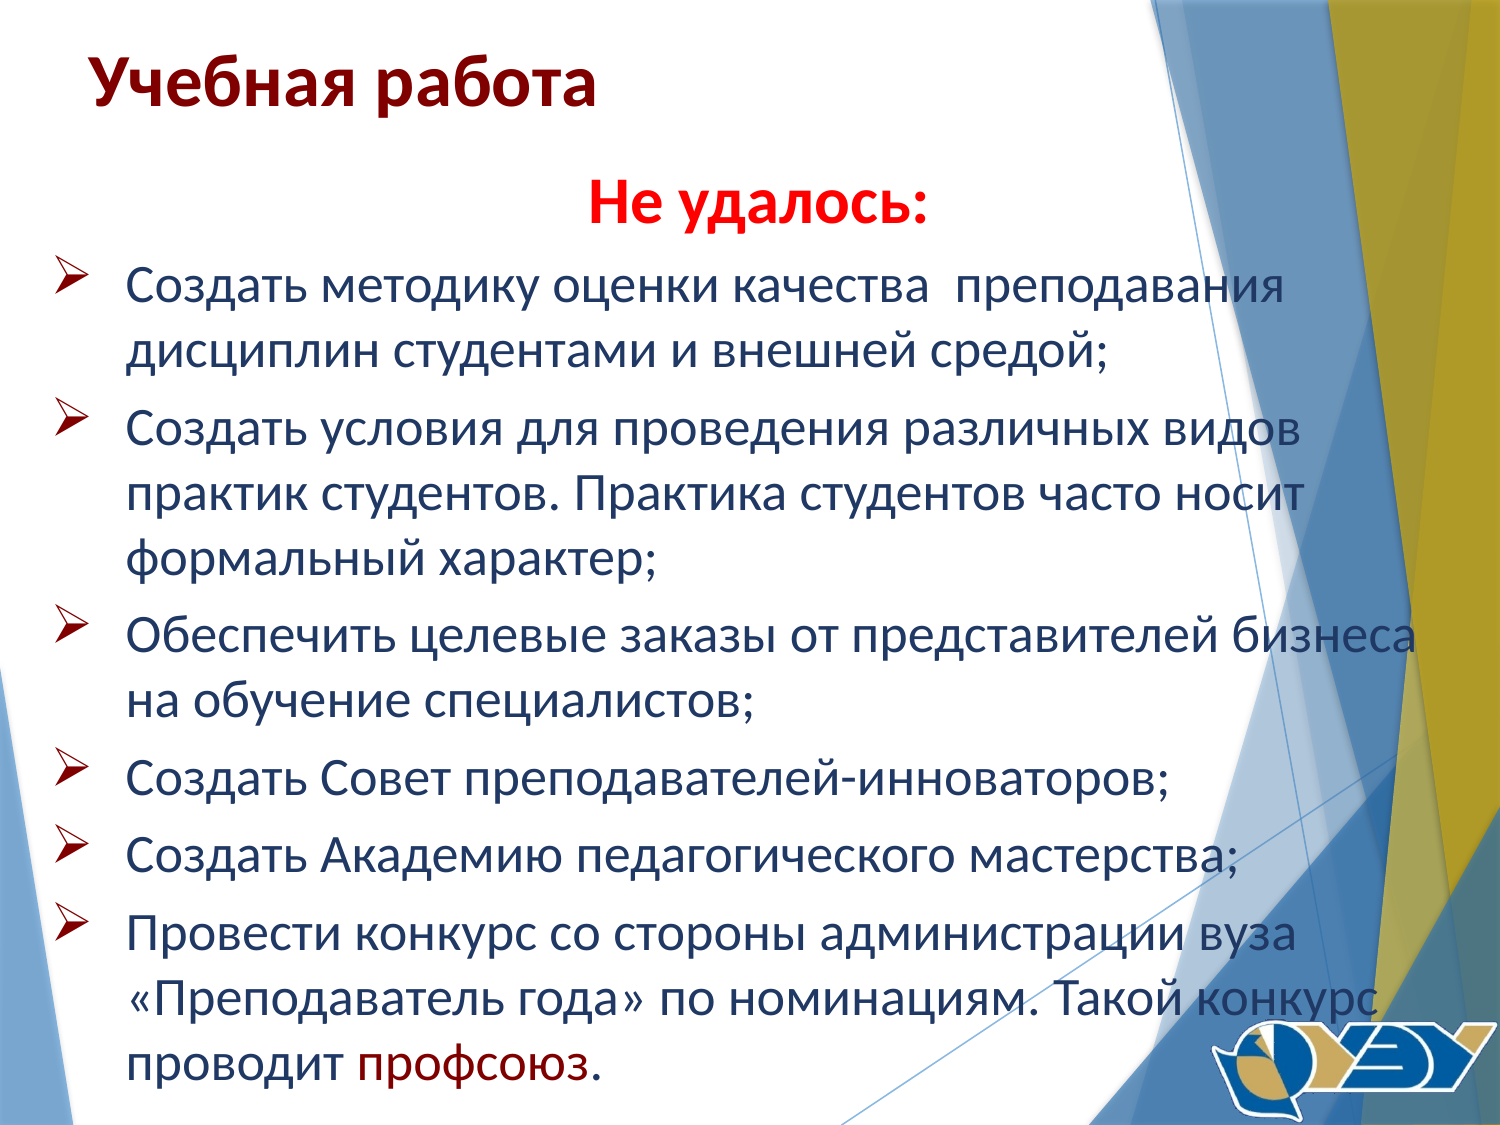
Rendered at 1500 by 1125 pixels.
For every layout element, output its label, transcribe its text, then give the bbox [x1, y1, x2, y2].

text_box Не удалось: Создать методику оценки качества преподавания дисциплин студентами и внешней средой; Создать условия для проведения различных видов практик студентов. Практика студентов часто носит формальный характер; Обеспечить целевые заказы от представителей бизнеса на обучение специалистов; Создать Совет преподавателей-инноваторов; Создать Академию педагогического мастерства; Провести конкурс со стороны администрации вуза «Преподаватель года» по номинациям. Такой конкурс проводит профсоюз. [35, 148, 1483, 1099]
picture [1209, 1018, 1500, 1124]
title Учебная работа [73, 23, 1333, 164]
